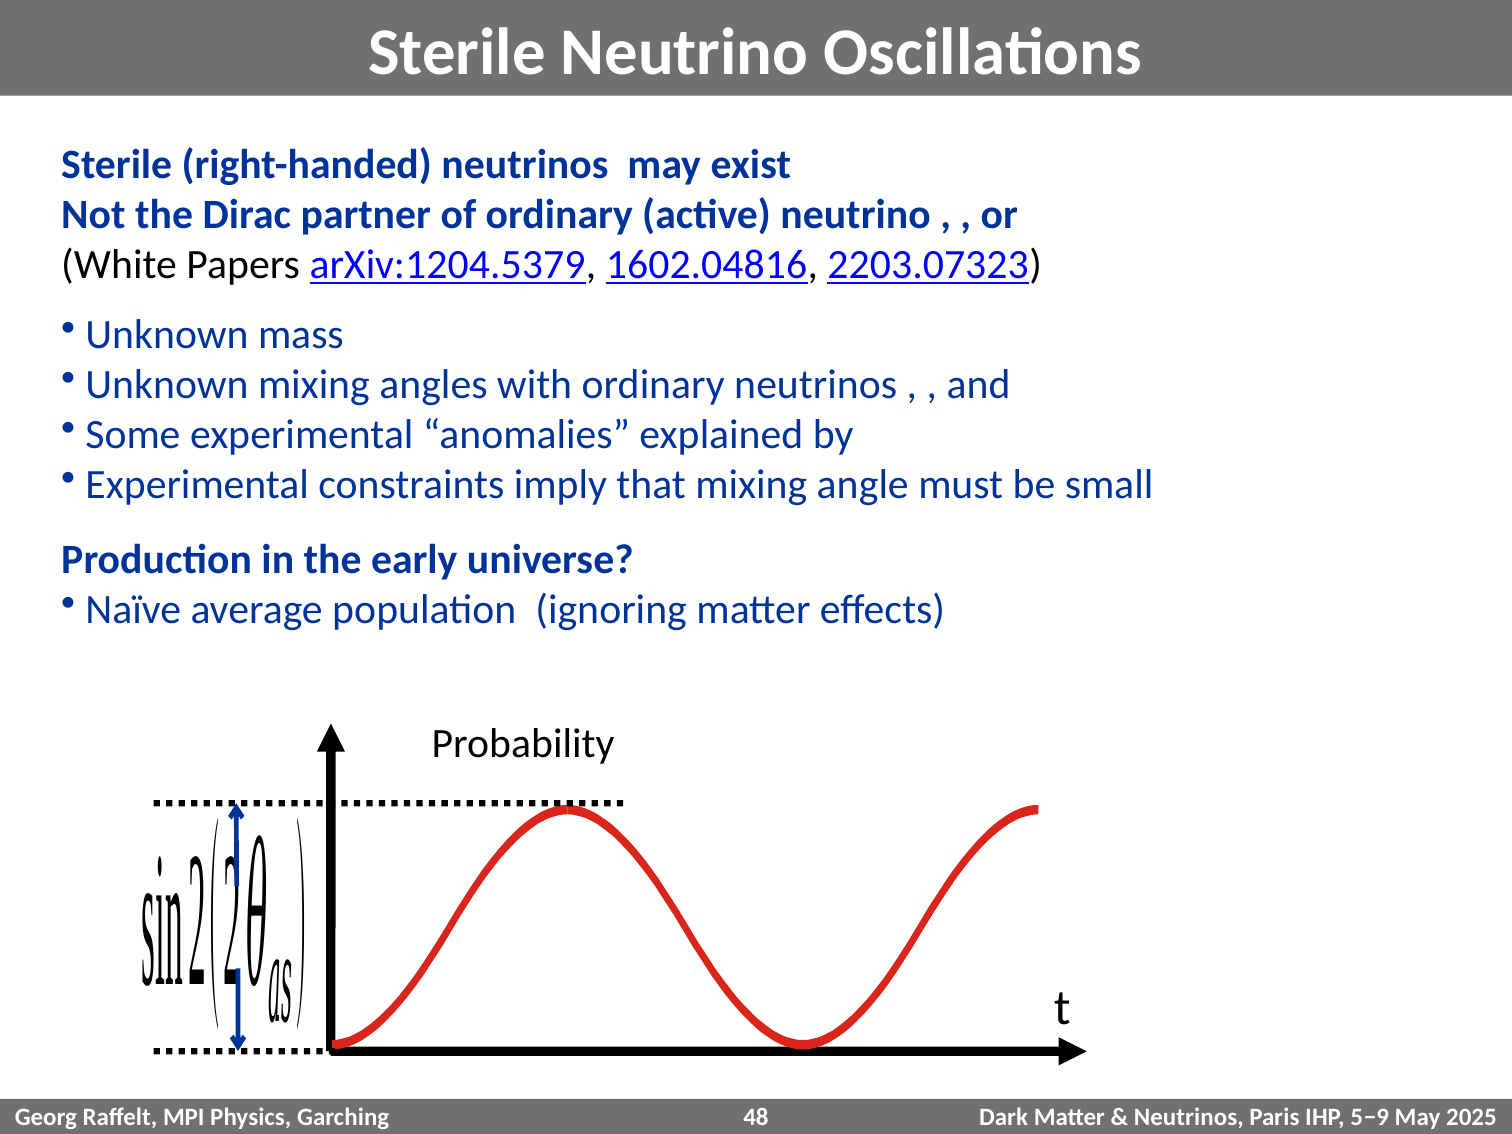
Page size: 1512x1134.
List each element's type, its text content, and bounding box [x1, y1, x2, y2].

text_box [141, 708, 1087, 1052]
title Sterile Neutrino Oscillations [0, 0, 1512, 96]
